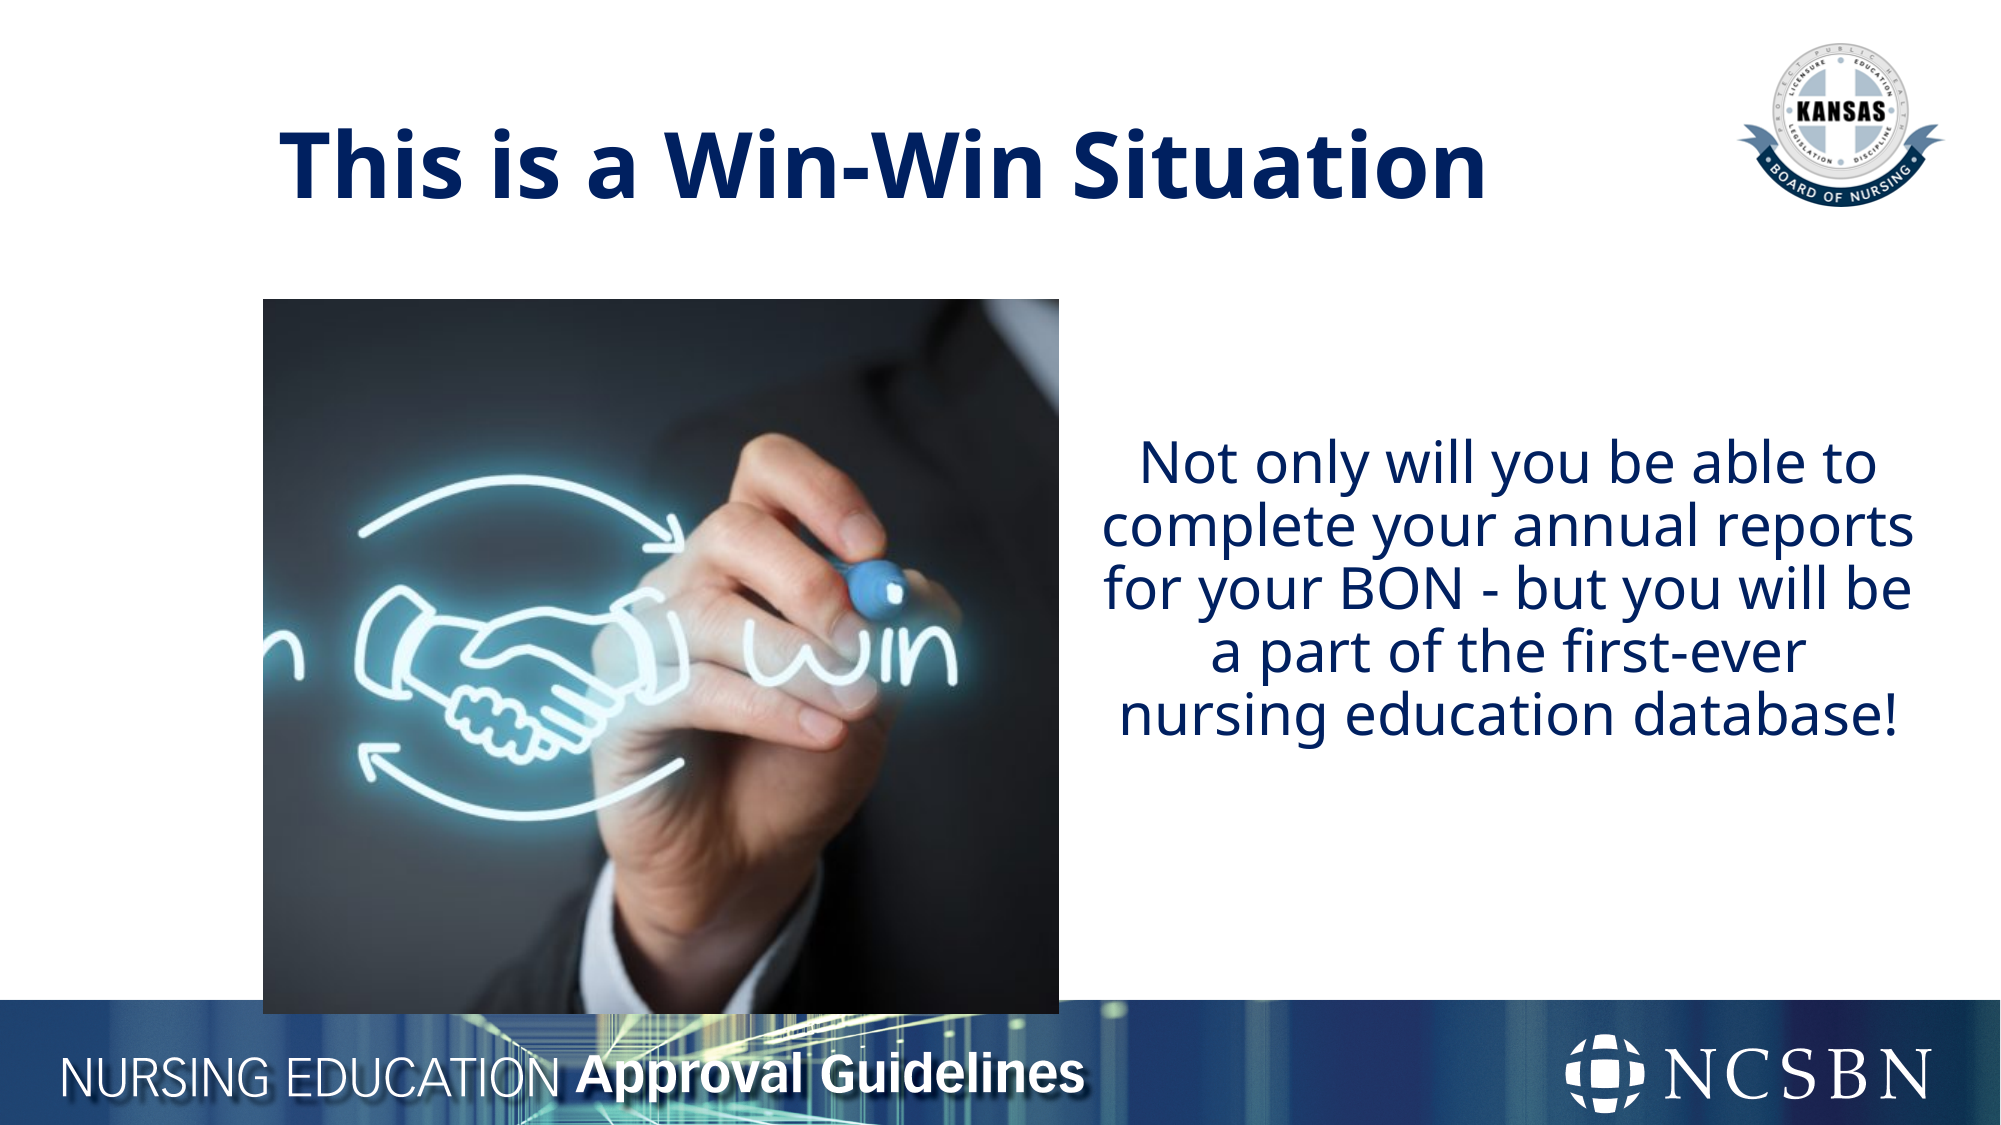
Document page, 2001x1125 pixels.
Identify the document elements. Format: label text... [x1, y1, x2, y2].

list Not only will you be able to complete your annual reports for your BON - but you will be a part of the first-ever nursing education database! [1083, 426, 1934, 1014]
title This is a Win-Win Situation [263, 59, 1748, 278]
picture [0, 0, 2001, 1125]
